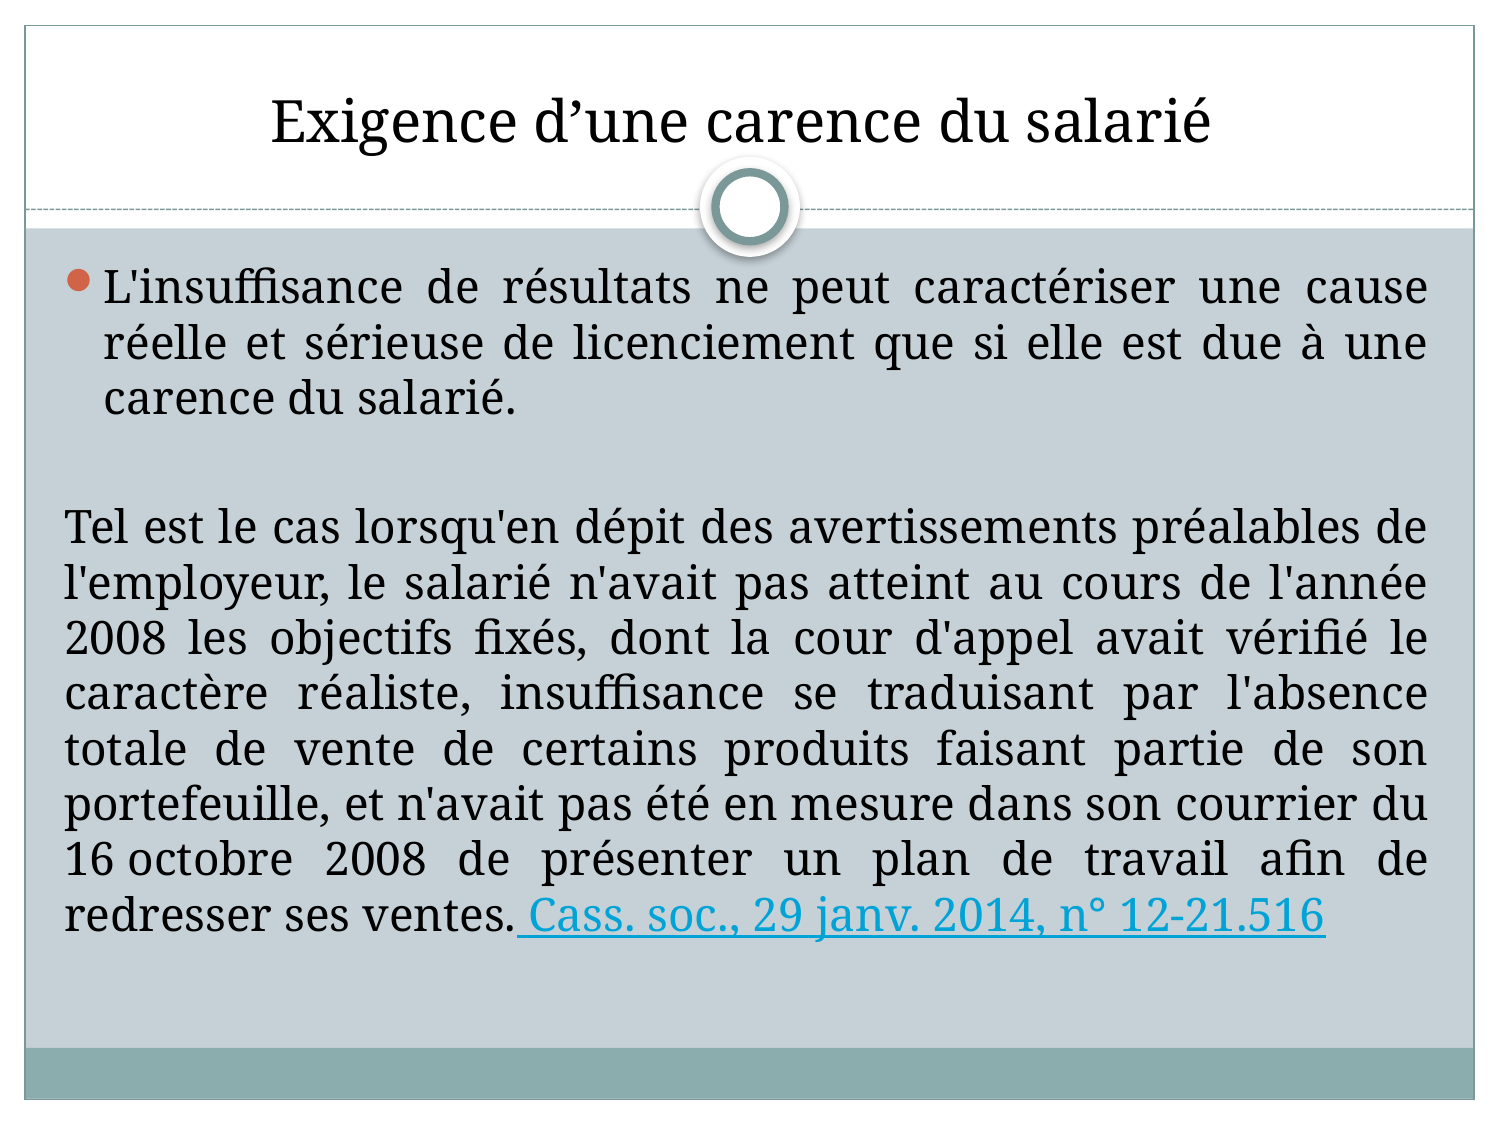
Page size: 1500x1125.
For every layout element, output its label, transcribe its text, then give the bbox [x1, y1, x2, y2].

title Exigence d’une carence du salarié [49, 37, 1450, 162]
list L'insuffisance de résultats ne peut caractériser une cause réelle et sérieuse de licenciement que si elle est due à une carence du salarié. Tel est le cas lorsqu'en dépit des avertissements préalables de l'employeur, le salarié n'avait pas atteint au cours de l'année 2008 les objectifs fixés, dont la cour d'appel avait vérifié le caractère réaliste, insuffisance se traduisant par l'absence totale de vente de certains produits faisant partie de son portefeuille, et n'avait pas été en mesure dans son courrier du 16 octobre 2008 de présenter un plan de travail afin de redresser ses ventes. Cass. soc., 29 janv. 2014, n° 12-21.516 [49, 250, 1445, 1001]
